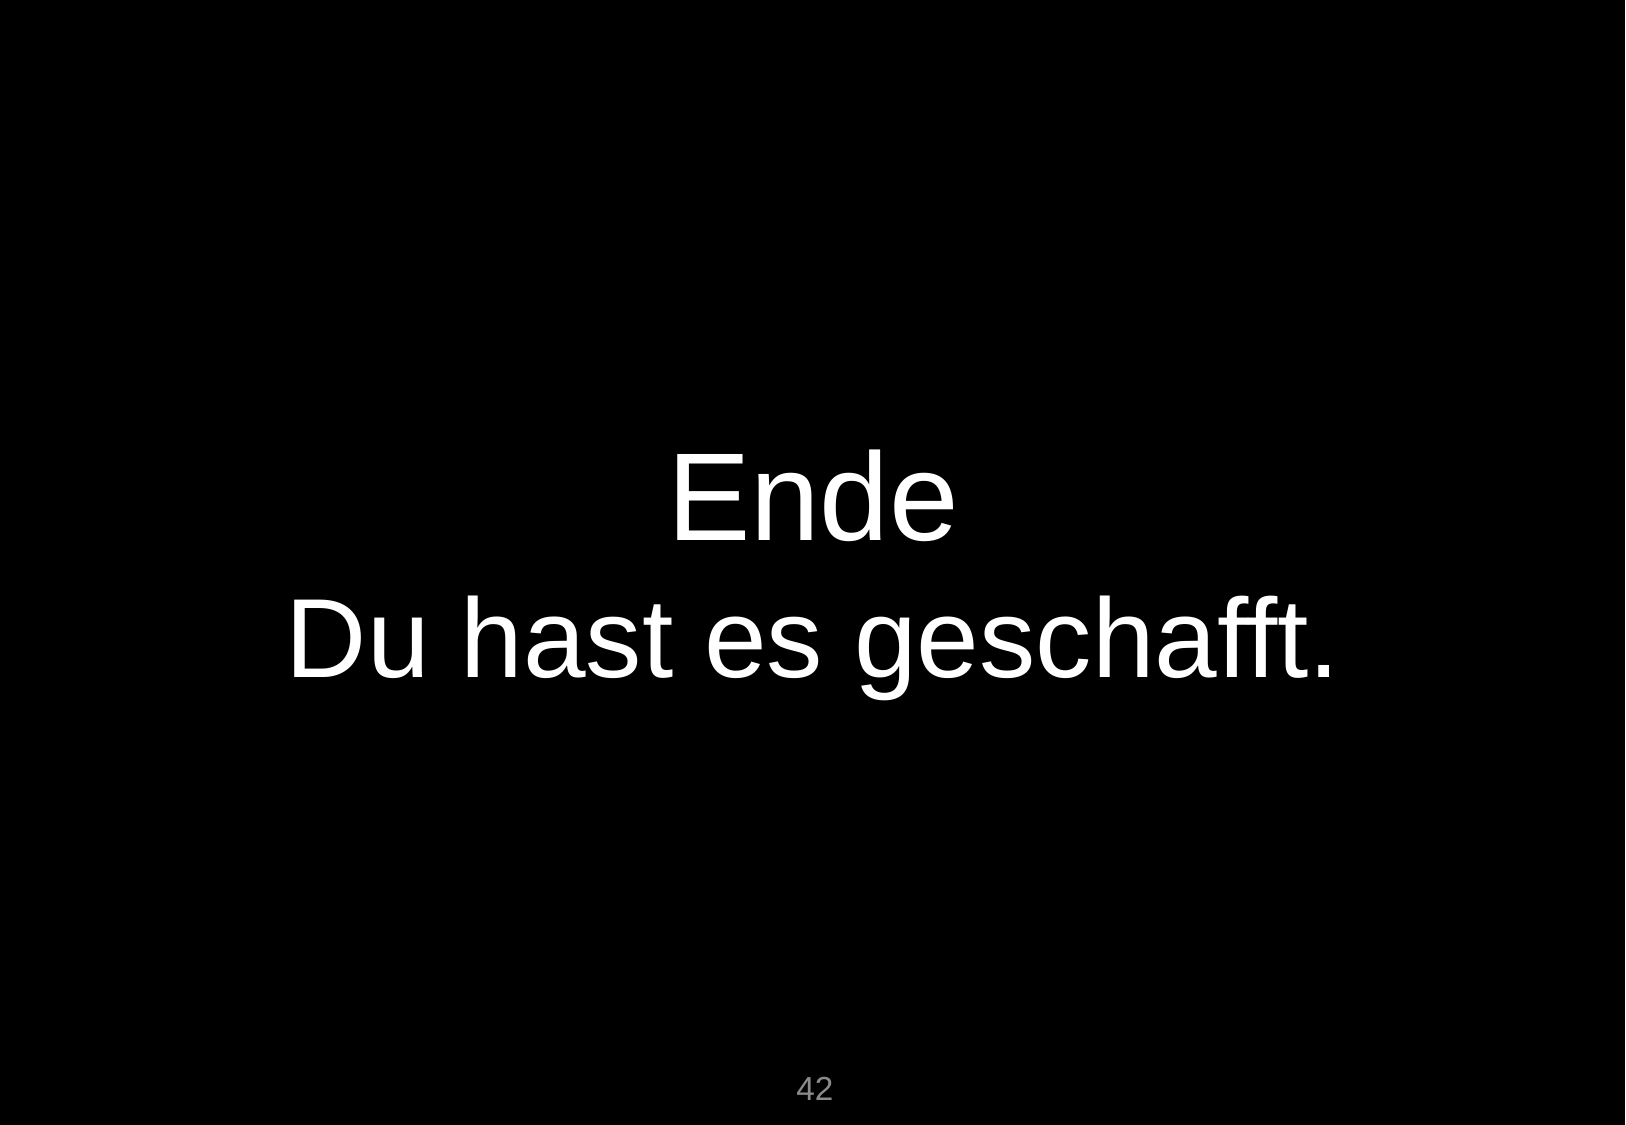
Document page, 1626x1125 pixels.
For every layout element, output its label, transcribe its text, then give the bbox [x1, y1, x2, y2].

slide_number 42 [631, 1057, 998, 1117]
text_box Ende Du hast es geschafft. [222, 262, 1404, 853]
